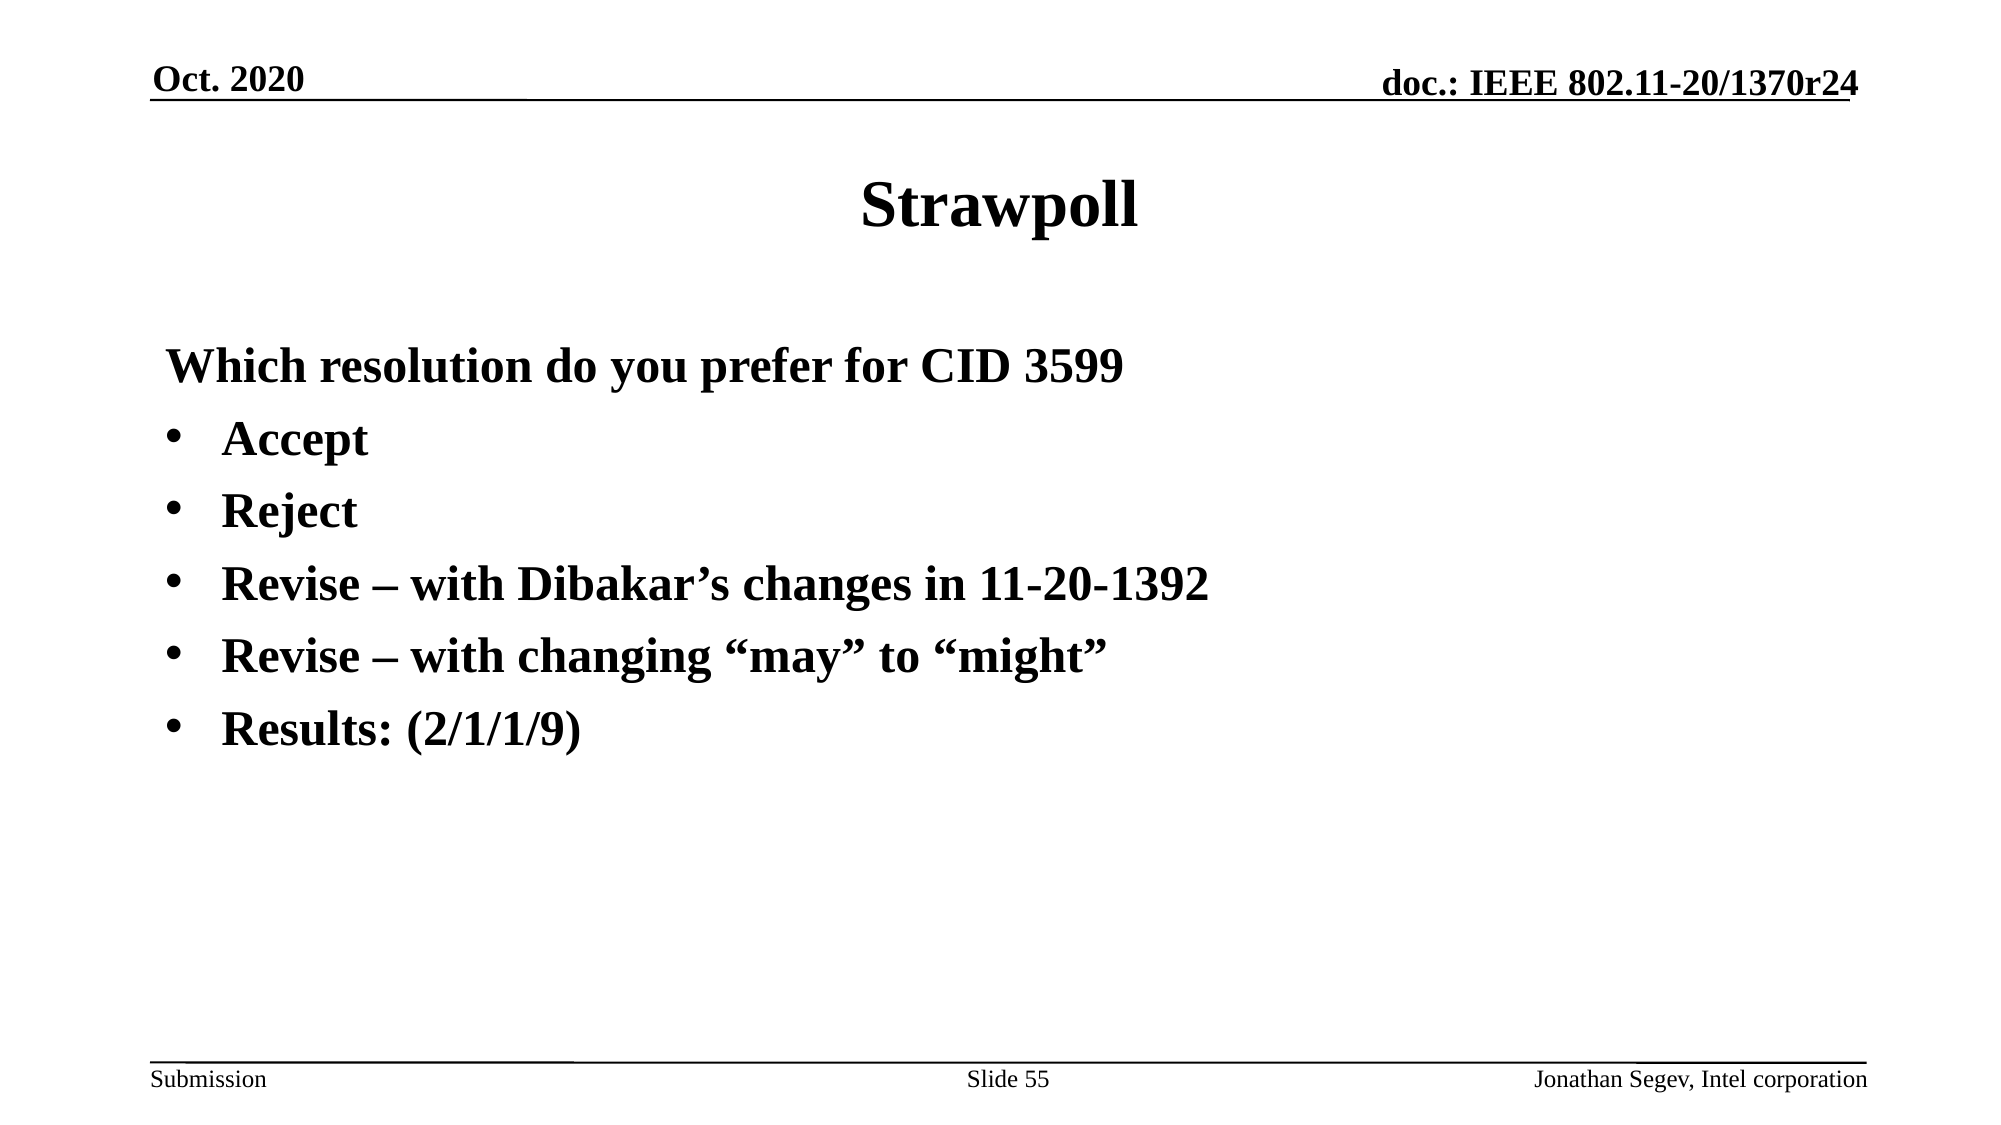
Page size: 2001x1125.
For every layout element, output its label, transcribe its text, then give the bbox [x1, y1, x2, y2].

footer Jonathan Segev, Intel corporation [1171, 1061, 1869, 1093]
title Strawpoll [149, 112, 1850, 288]
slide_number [152, 54, 563, 100]
list Which resolution do you prefer for CID 3599 Accept Reject Revise – with Dibakar’s changes in 11-20-1392 Revise – with changing “may” to “might” Results: (2/1/1/9) [149, 324, 1850, 1000]
slide_number Slide 55 [950, 1061, 1067, 1123]
